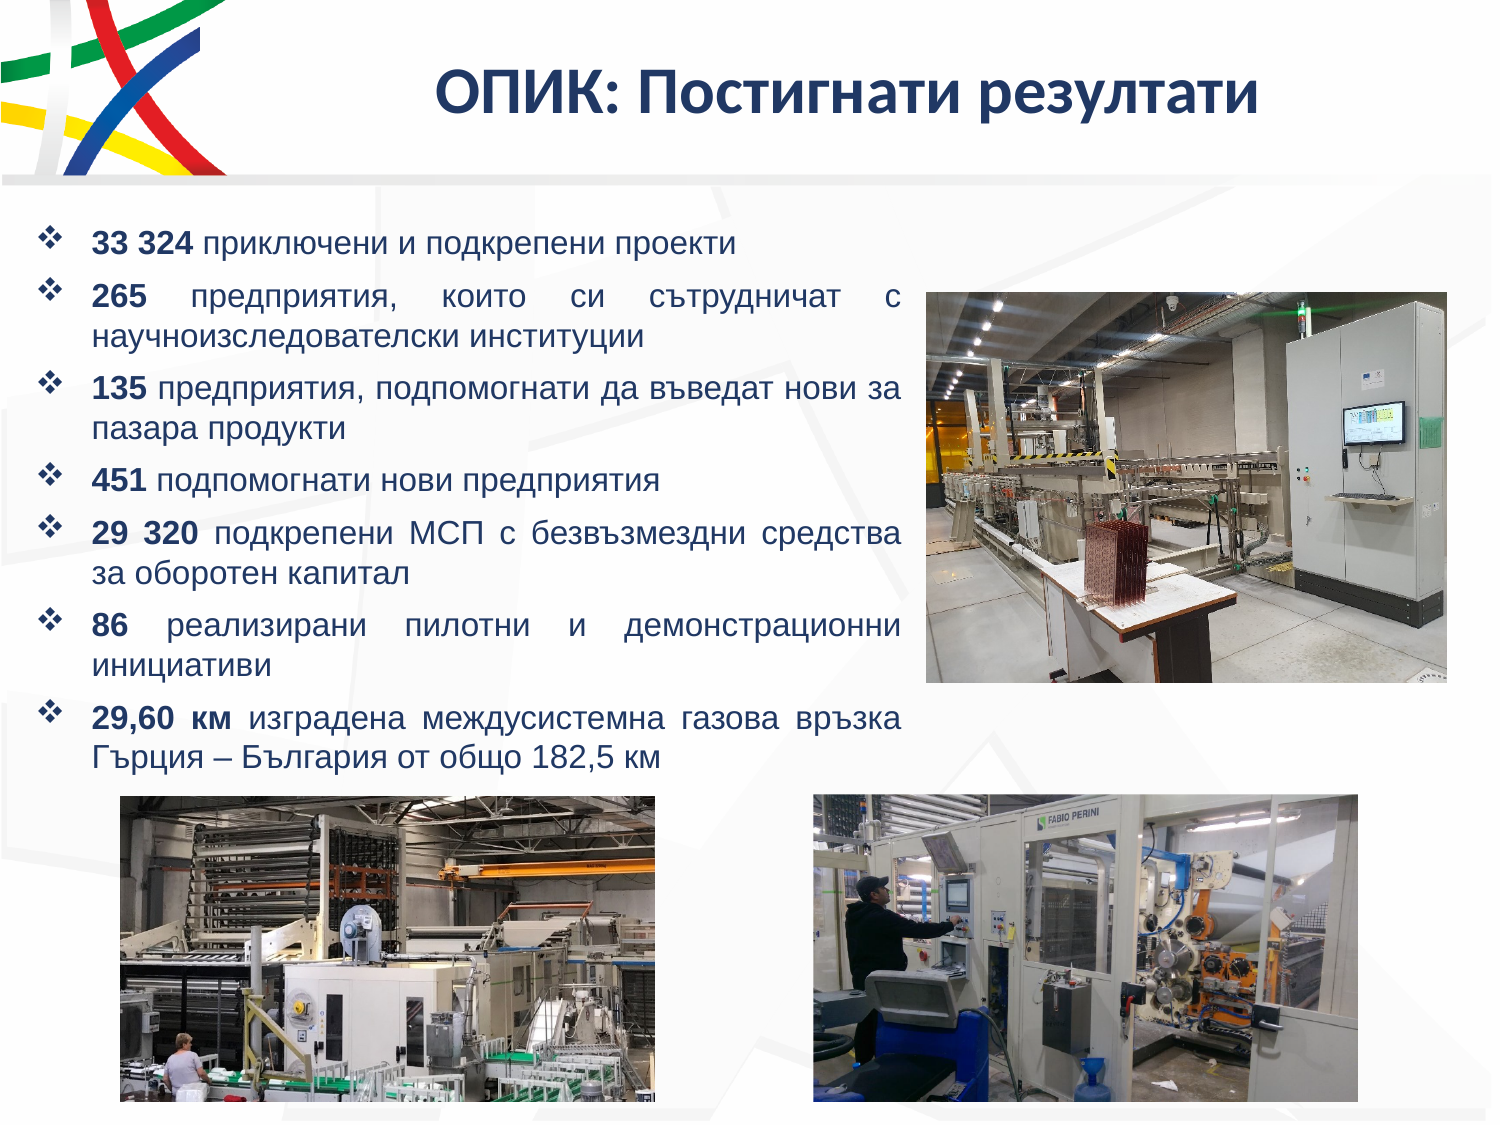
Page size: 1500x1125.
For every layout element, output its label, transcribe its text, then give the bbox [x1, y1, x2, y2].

text_box 33 324 приключени и подкрепени проекти 265 предприятия, които си сътрудничат с научноизследователски институции 135 предприятия, подпомогнати да въведат нови за пазара продукти 451 подпомогнати нови предприятия 29 320 подкрепени МСП с безвъзмездни средства за оборотен капитал 86 реализирани пилотни и демонстрационни инициативи 29,60 км изградена междусистемна газова връзка Гърция – България от общо 182,5 км [20, 213, 918, 762]
picture [0, 0, 1500, 1125]
title ОПИК: Постигнати резултати [265, 0, 1447, 173]
